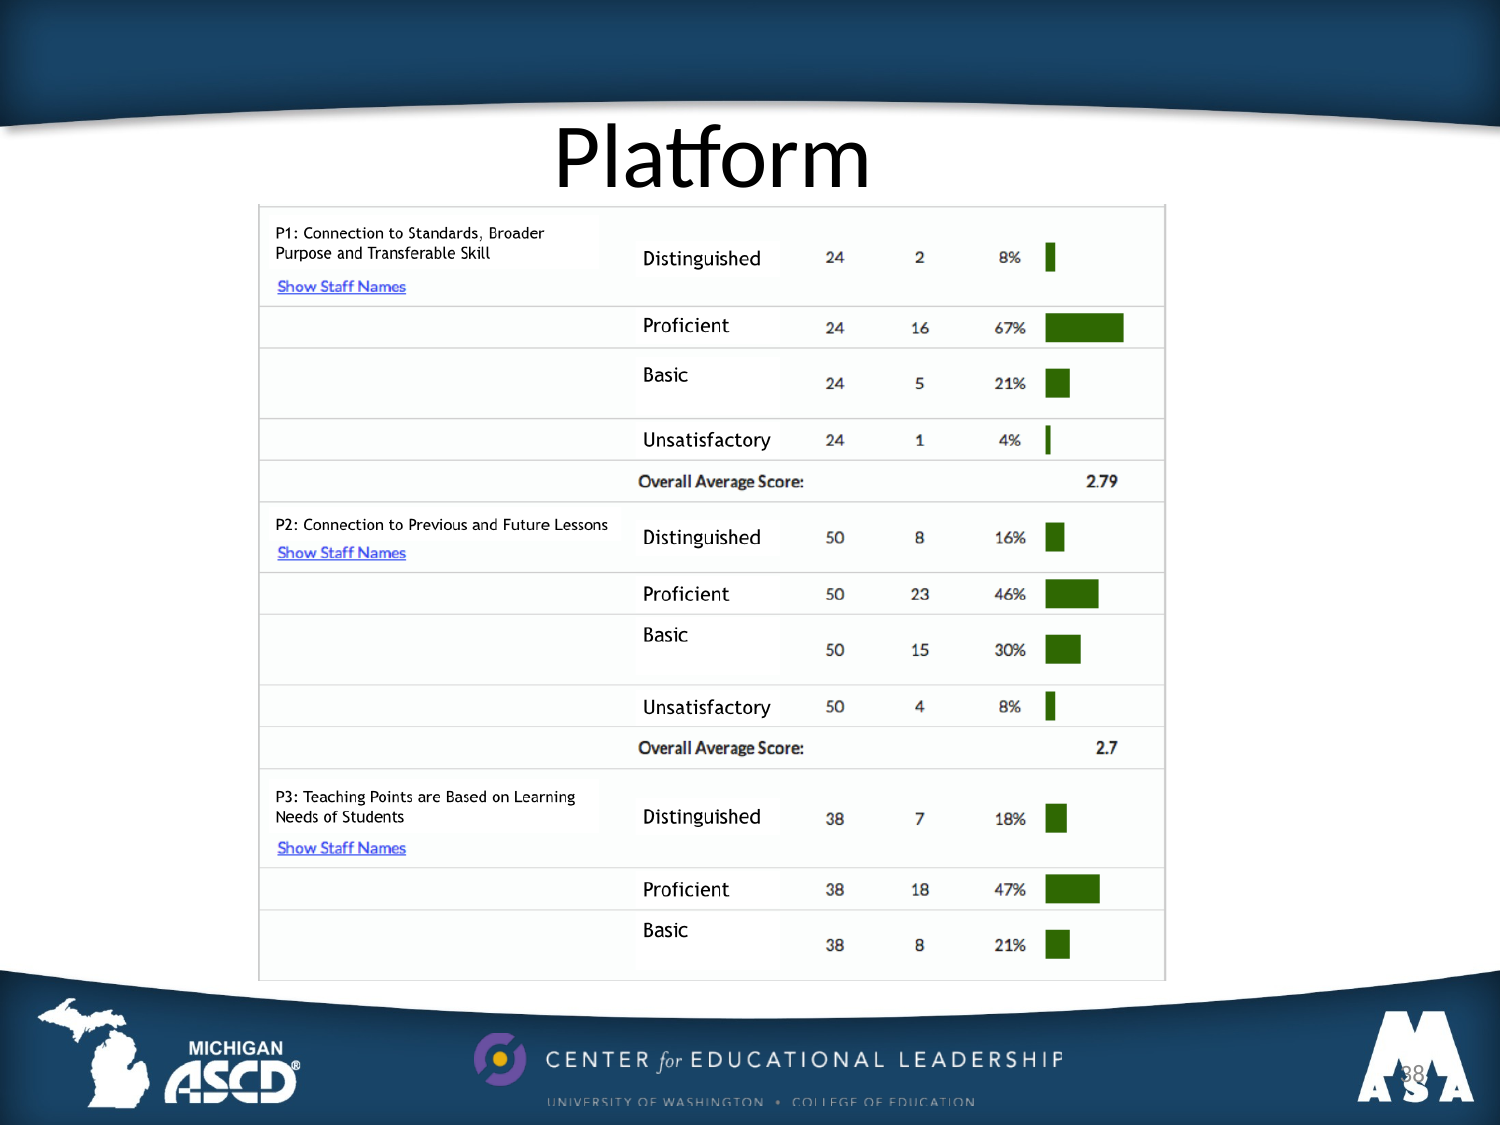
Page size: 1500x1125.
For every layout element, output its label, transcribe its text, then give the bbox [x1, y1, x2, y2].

text_box Platform [49, 57, 1400, 245]
picture [0, 0, 1500, 1125]
slide_number 38 [1074, 1050, 1426, 1096]
